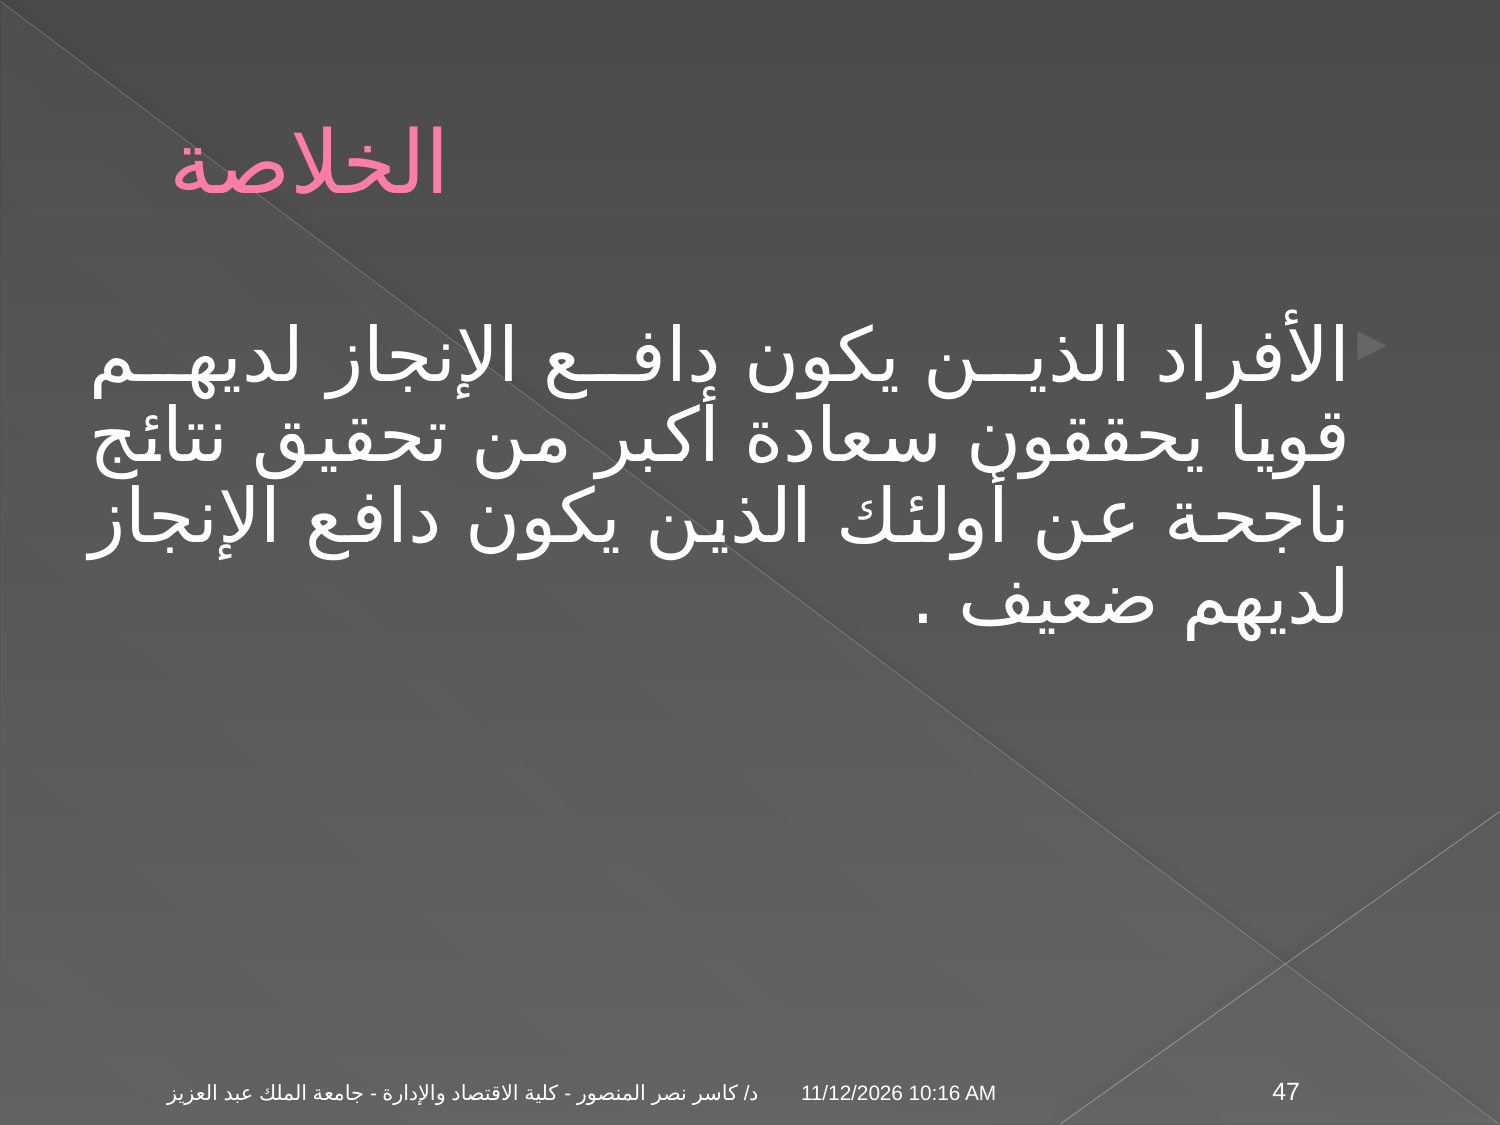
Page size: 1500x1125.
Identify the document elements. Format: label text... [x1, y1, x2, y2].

slide_number 47 [1245, 1063, 1328, 1113]
slide_number 04 تشرين الثاني، 09 [786, 1062, 1136, 1113]
list الأفراد الذين يكون دافع الإنجاز لديهم قويا يحققون سعادة أكبر من تحقيق نتائج ناجحة عن أولئك الذين يكون دافع الإنجاز لديهم ضعيف . [75, 308, 1425, 1059]
title الخلاصة [75, 43, 1425, 274]
footer د/ كاسر نصر المنصور - كلية الاقتصاد والإدارة - جامعة الملك عبد العزيز [75, 1063, 774, 1113]
